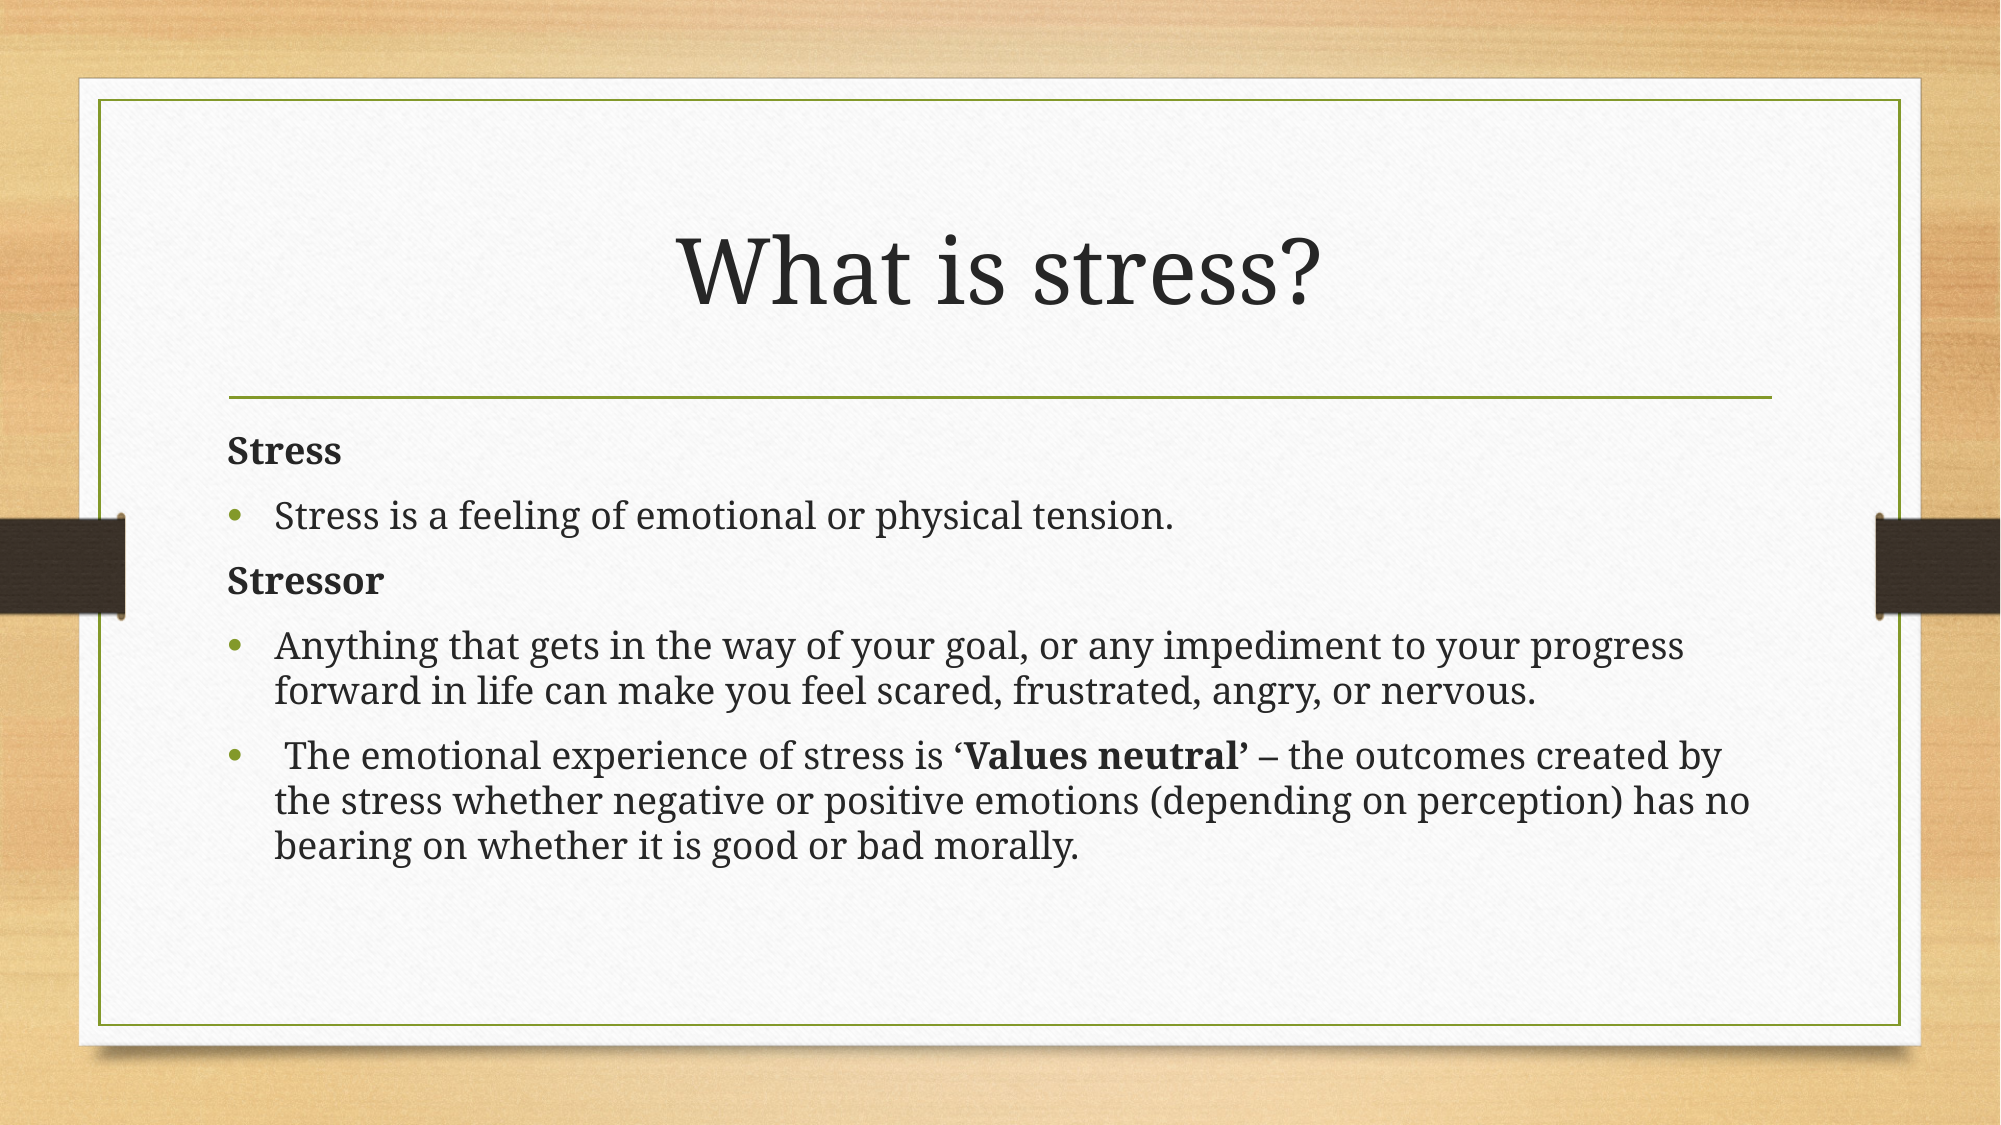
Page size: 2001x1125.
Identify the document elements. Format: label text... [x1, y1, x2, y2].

picture [0, 0, 2001, 1125]
list Stress Stress is a feeling of emotional or physical tension. Stressor Anything that gets in the way of your goal, or any impediment to your progress forward in life can make you feel scared, frustrated, angry, or nervous. The emotional experience of stress is ‘Values neutral’ – the outcomes created by the stress whether negative or positive emotions (depending on perception) has no bearing on whether it is good or bad morally. [212, 419, 1788, 964]
title What is stress? [212, 161, 1788, 375]
